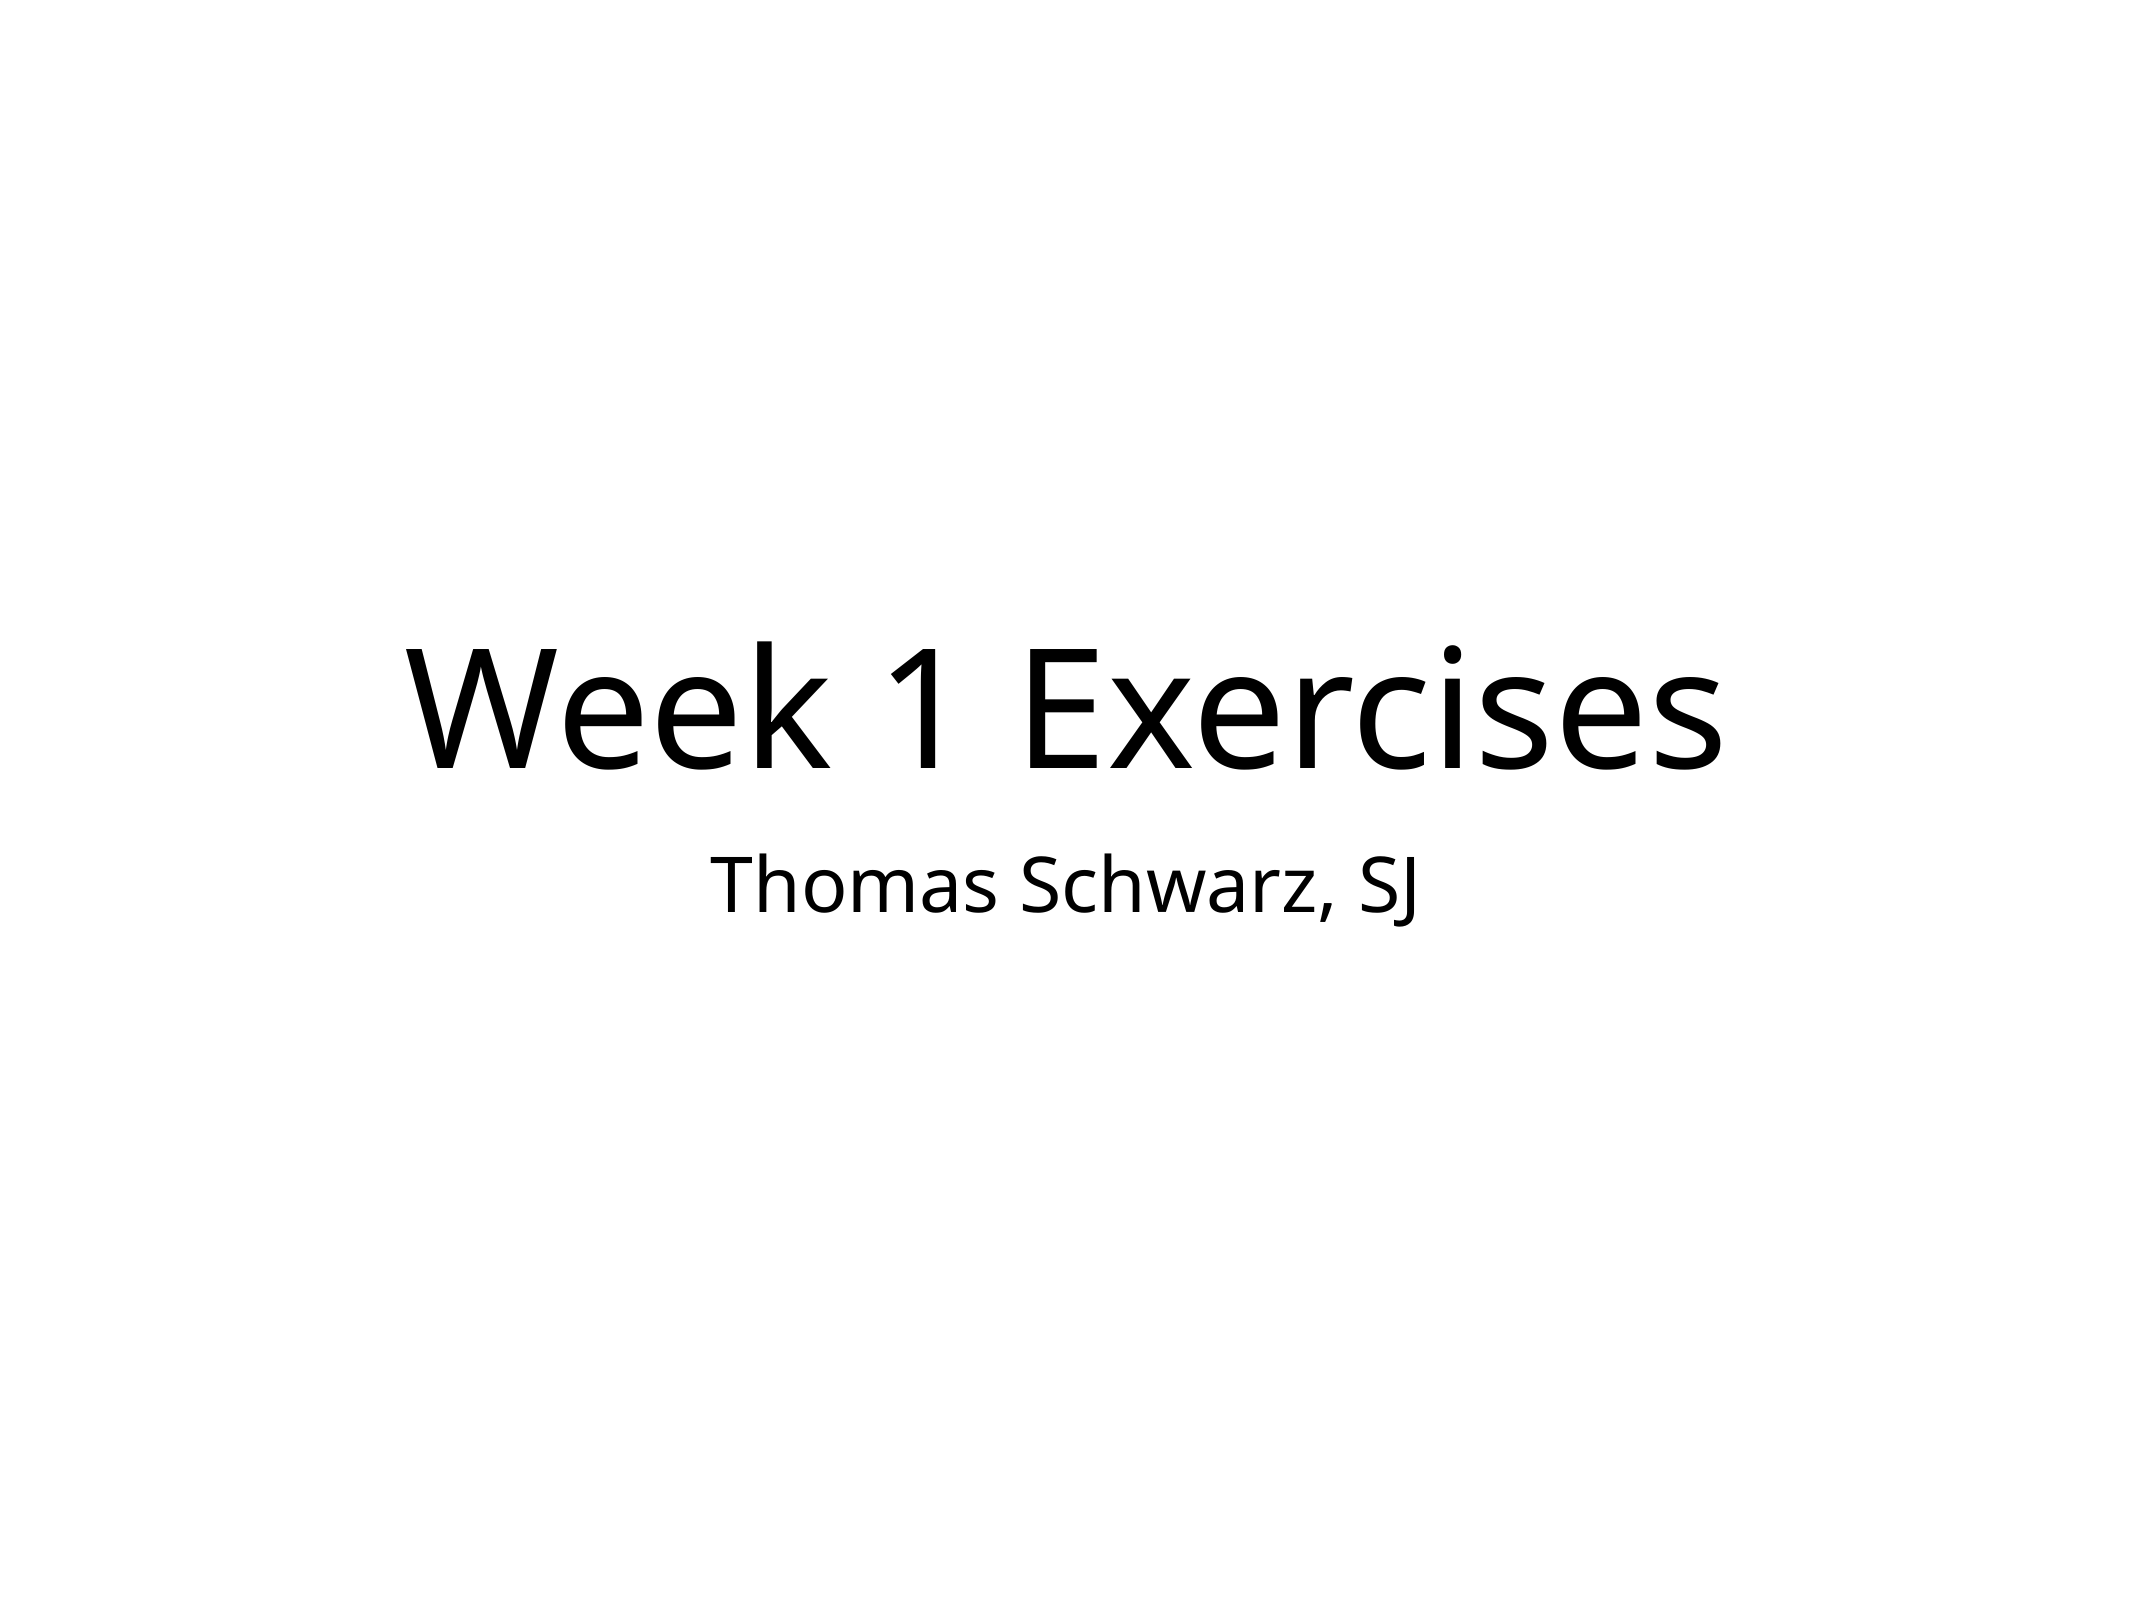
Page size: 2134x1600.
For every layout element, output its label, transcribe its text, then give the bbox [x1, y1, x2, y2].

subtitle Thomas Schwarz, SJ [207, 826, 1926, 1013]
title Week 1 Exercises [207, 268, 1926, 811]
